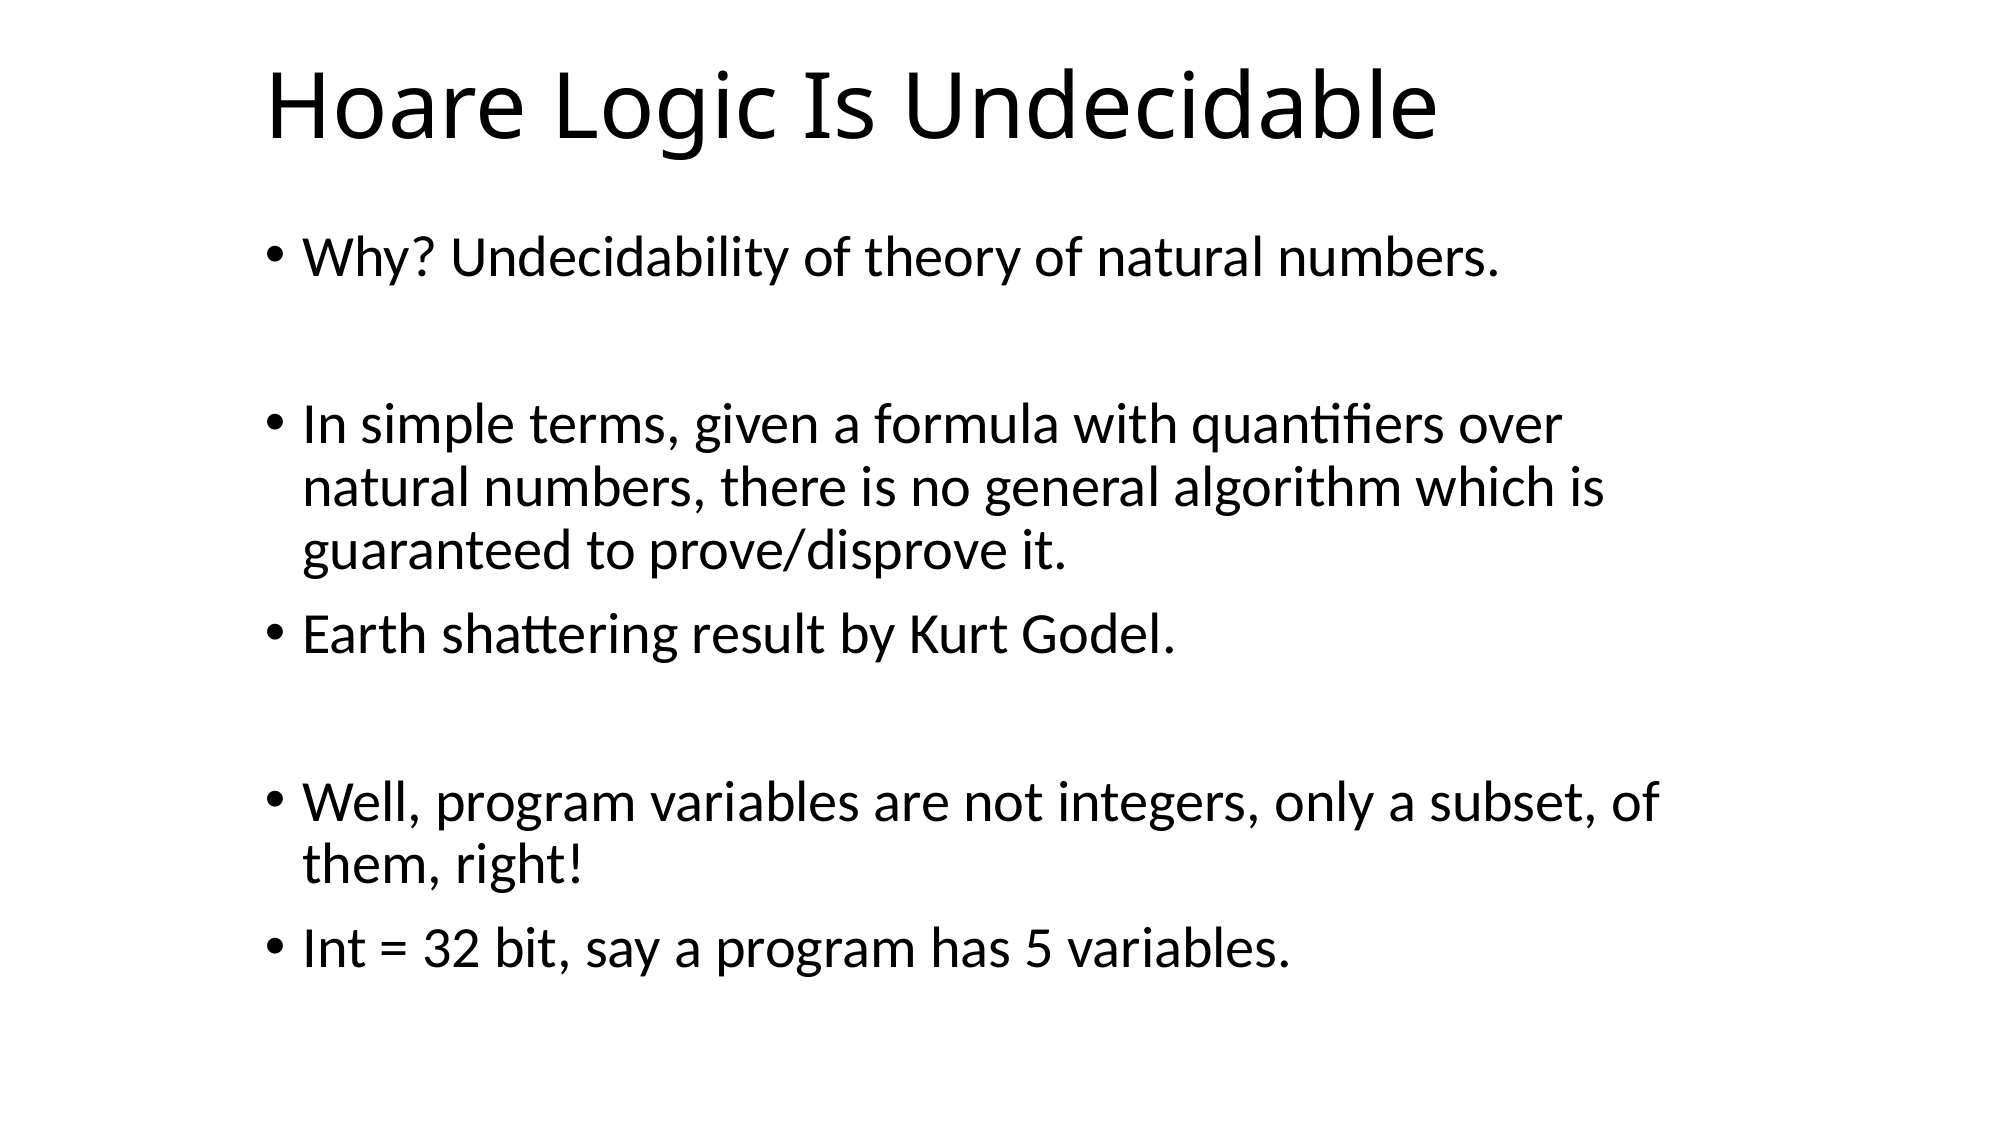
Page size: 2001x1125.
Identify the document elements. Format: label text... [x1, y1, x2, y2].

list Why? Undecidability of theory of natural numbers. In simple terms, given a formula with quantifiers over natural numbers, there is no general algorithm which is guaranteed to prove/disprove it. Earth shattering result by Kurt Godel. Well, program variables are not integers, only a subset, of them, right! Int = 32 bit, say a program has 5 variables. [249, 218, 1750, 1062]
title Hoare Logic Is Undecidable [249, 0, 1750, 218]
